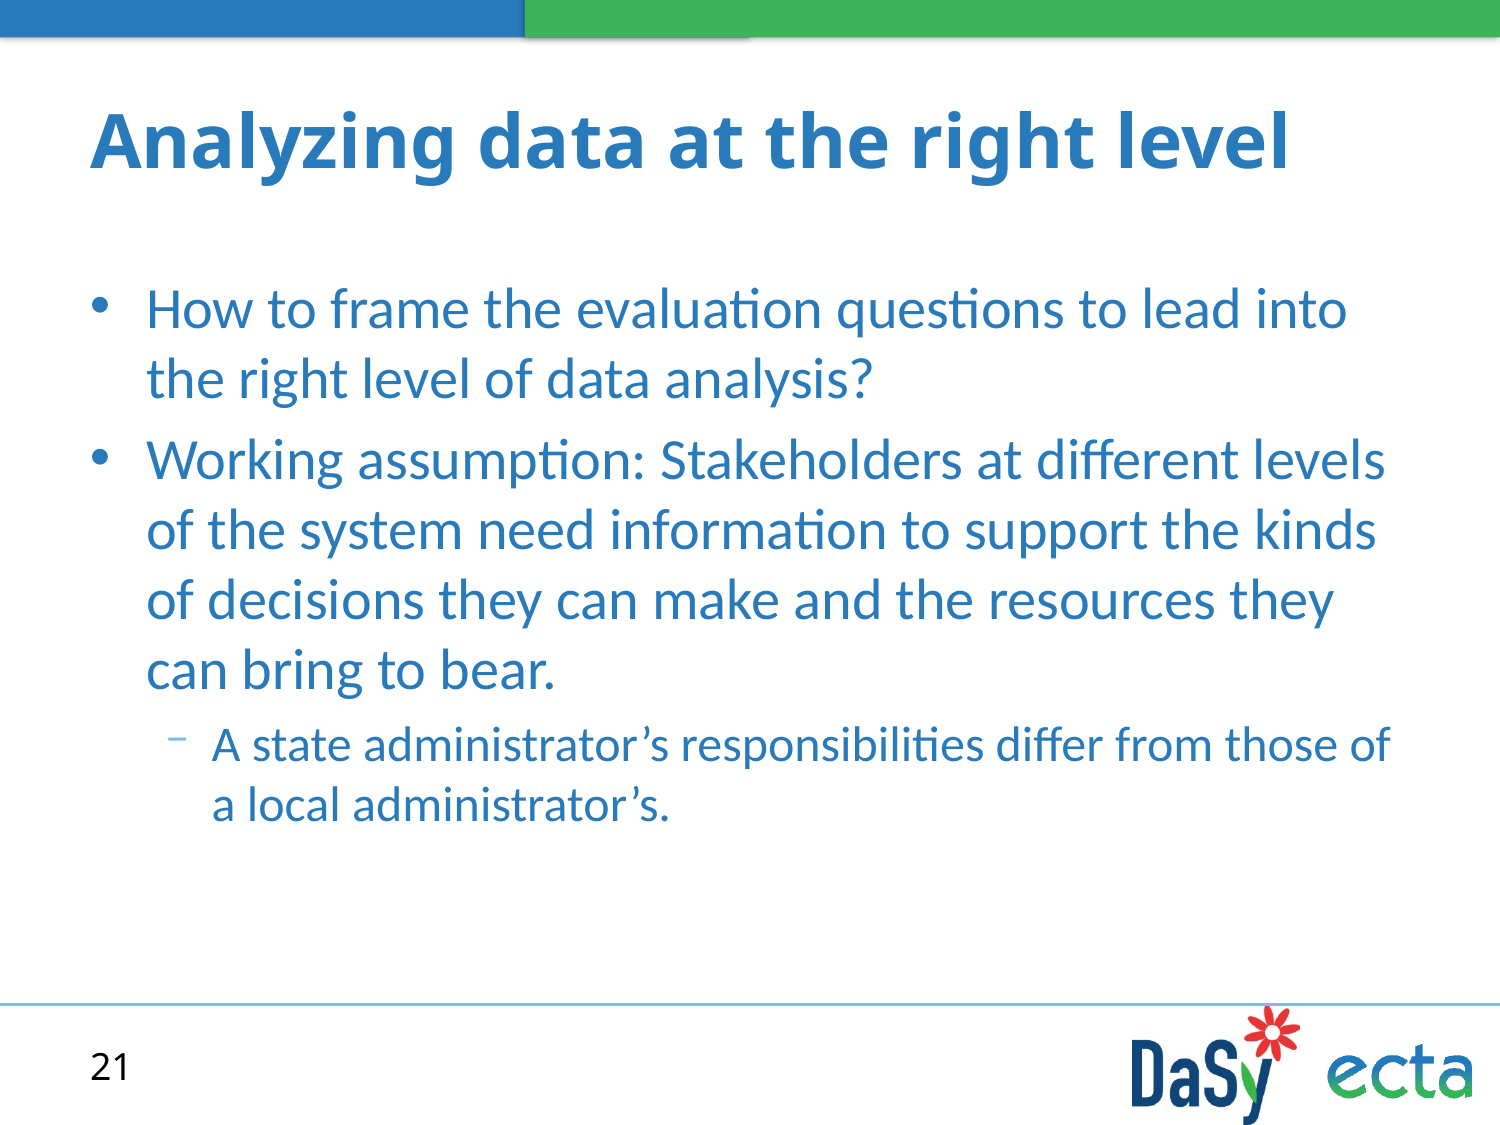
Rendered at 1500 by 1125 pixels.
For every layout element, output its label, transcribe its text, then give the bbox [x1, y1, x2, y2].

picture [1312, 1037, 1487, 1105]
slide_number 21 [75, 1038, 425, 1098]
list How to frame the evaluation questions to lead into the right level of data analysis? Working assumption: Stakeholders at different levels of the system need information to support the kinds of decisions they can make and the resources they can bring to bear. A state administrator’s responsibilities differ from those of a local administrator’s. [75, 262, 1425, 925]
picture [1132, 1006, 1300, 1125]
title Analyzing data at the right level [75, 45, 1425, 233]
